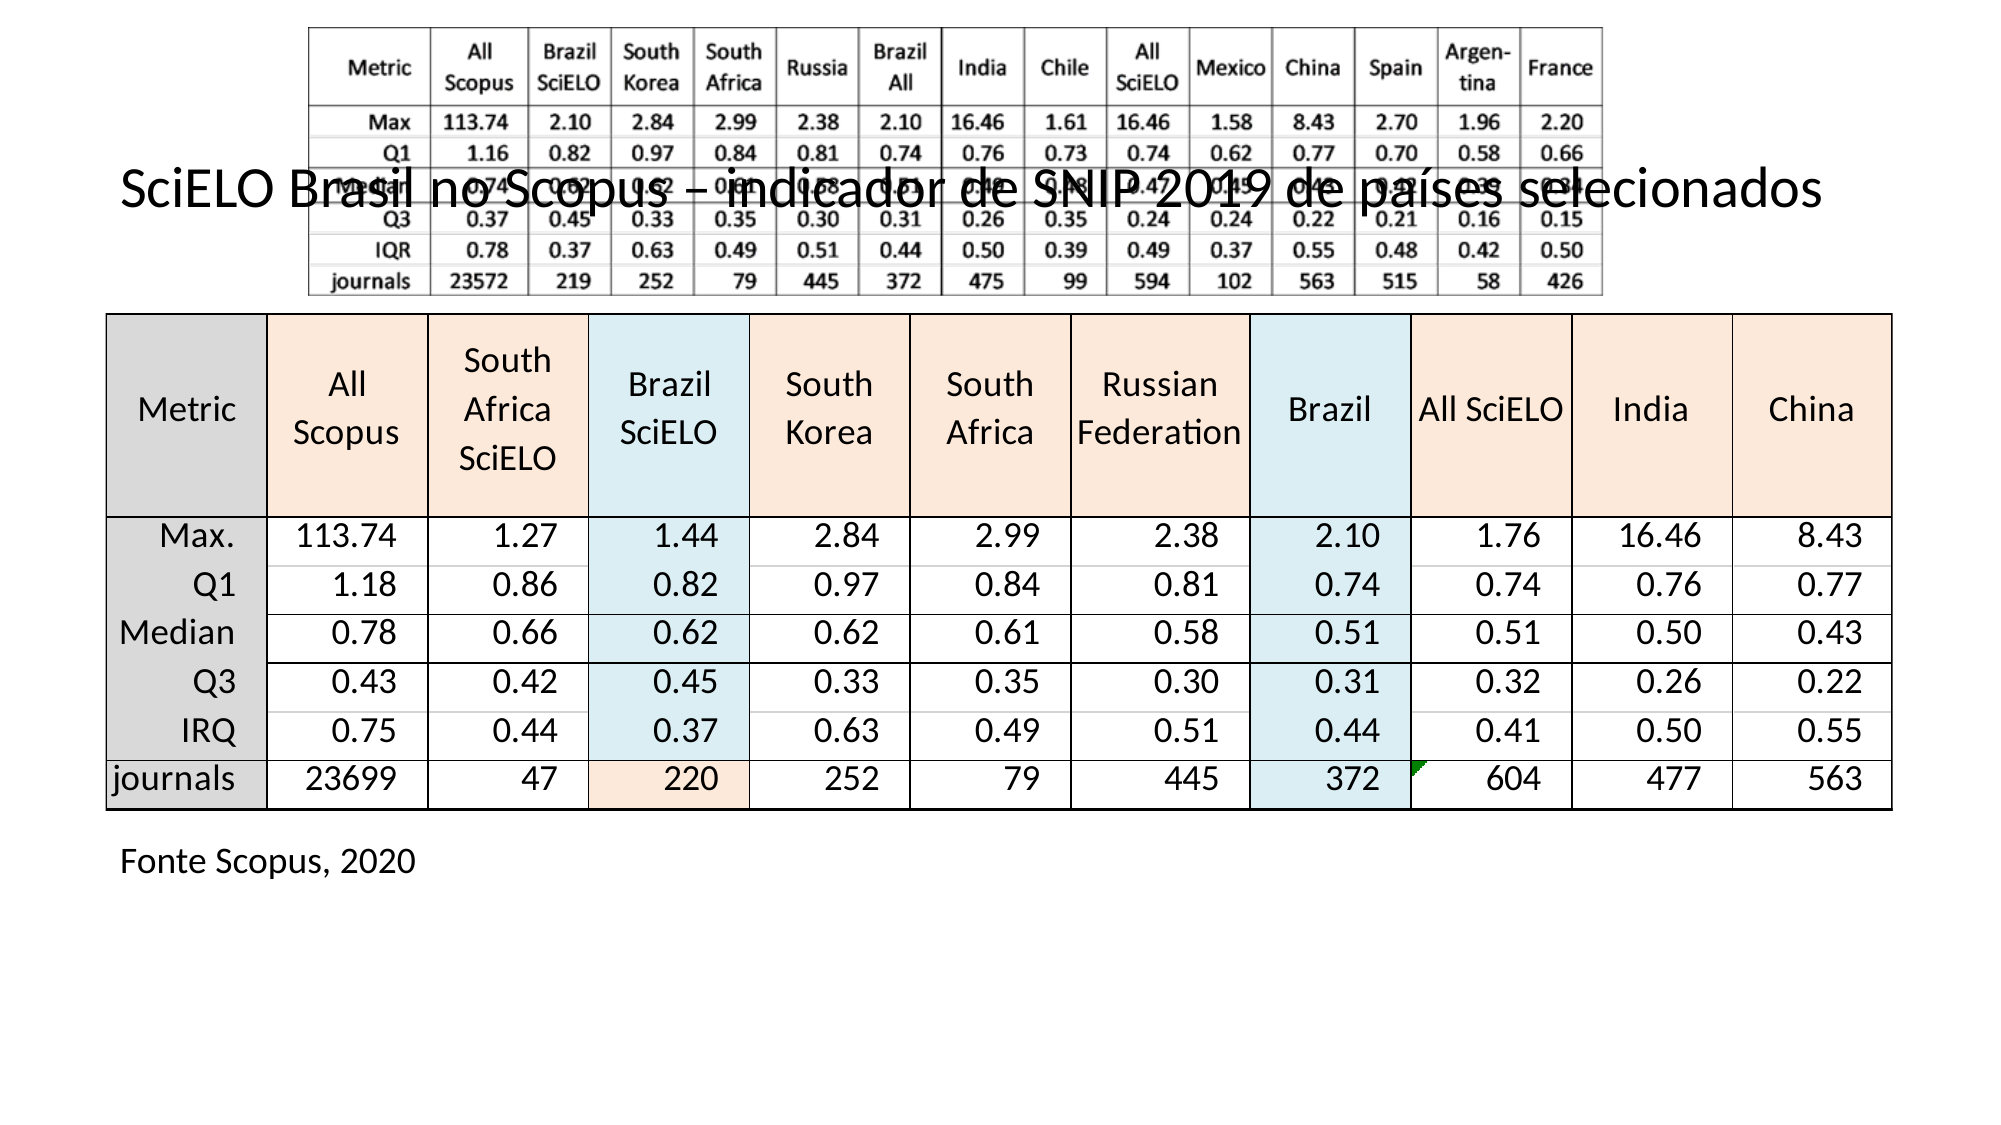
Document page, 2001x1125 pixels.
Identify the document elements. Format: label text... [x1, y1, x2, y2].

picture [105, 313, 1895, 812]
text_box Fonte Scopus, 2020 [105, 829, 1519, 889]
picture [307, 26, 1604, 296]
text_box SciELO Brasil no Scopus – indicador de SNIP 2019 de países selecionados [1604, 141, 1895, 227]
text_box SciELO Brasil no Scopus – indicador de SNIP 2019 de países selecionados [105, 141, 307, 227]
